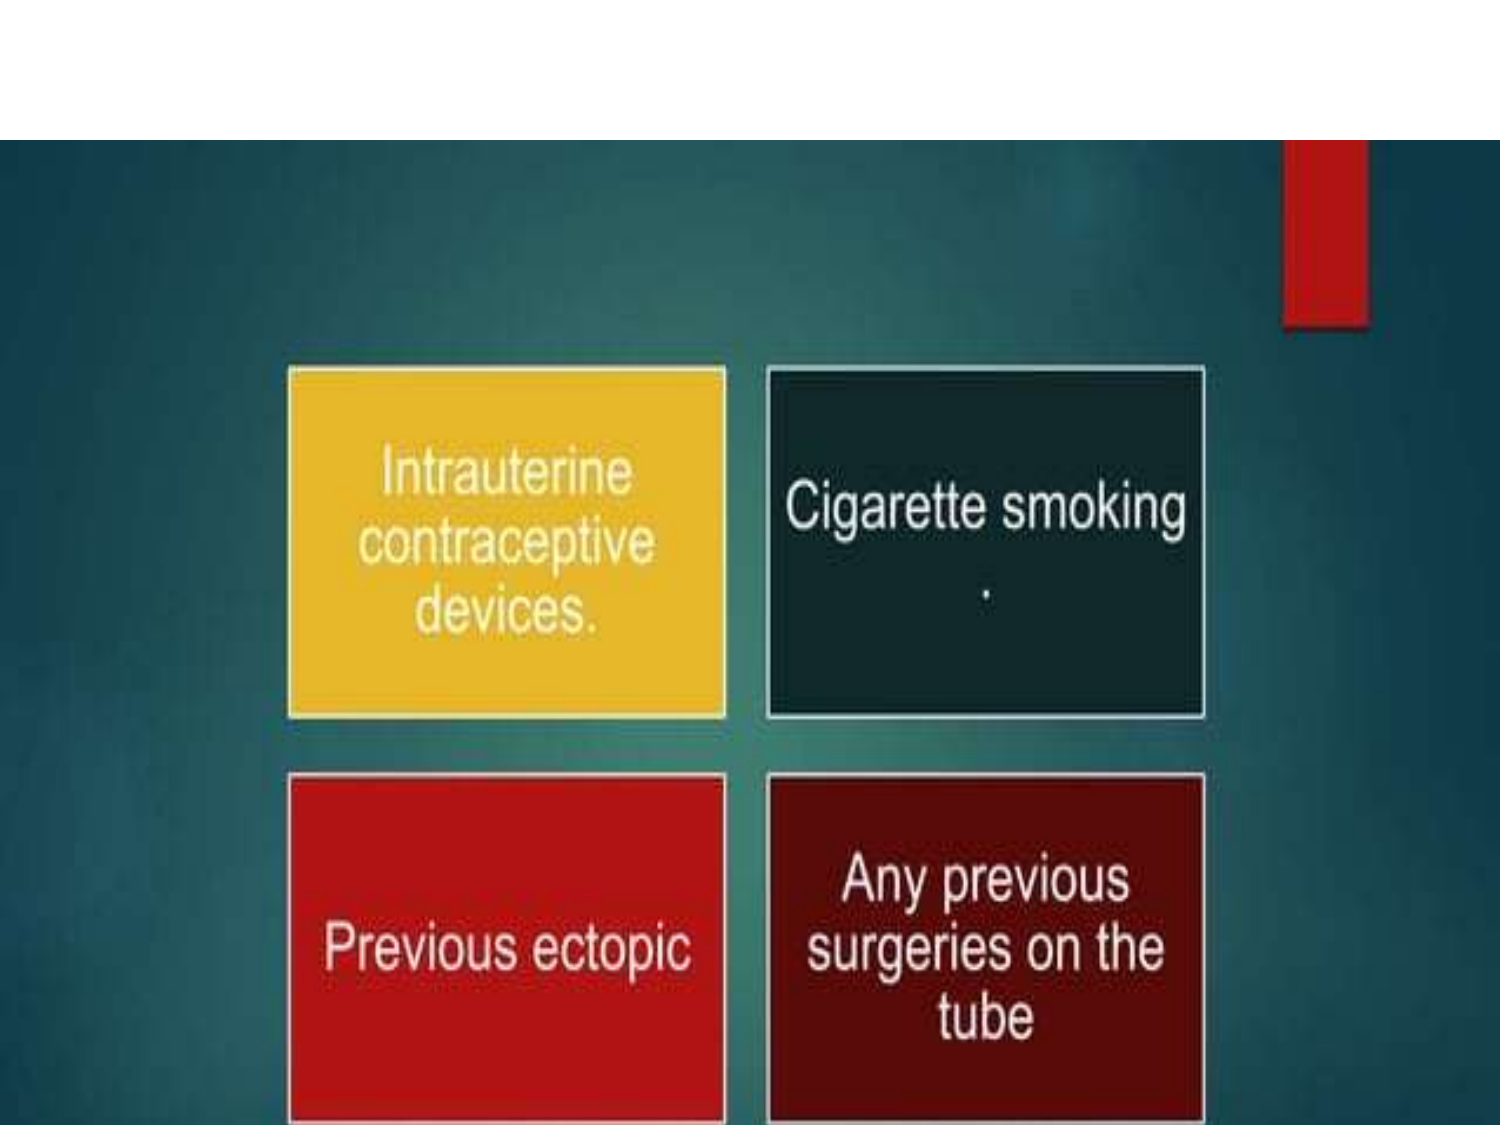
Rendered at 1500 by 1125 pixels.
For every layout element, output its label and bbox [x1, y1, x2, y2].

picture [0, 139, 1500, 1125]
